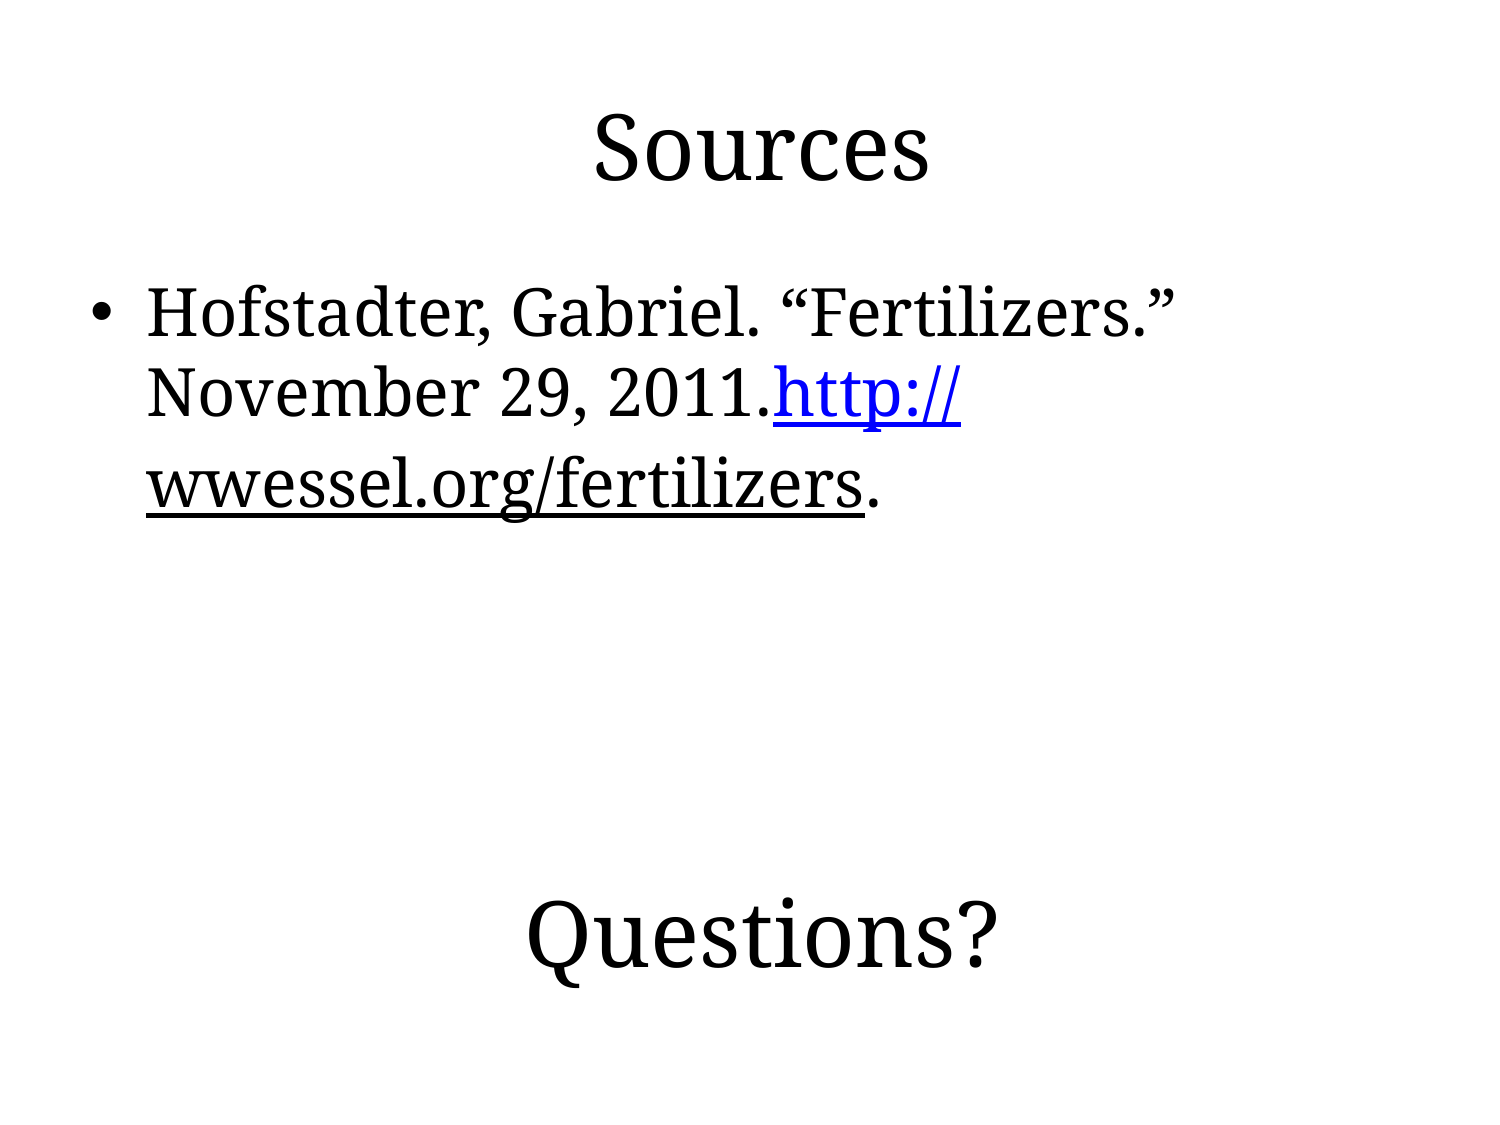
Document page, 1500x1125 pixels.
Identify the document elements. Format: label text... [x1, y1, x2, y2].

text_box Sources [87, 50, 1438, 238]
list Hofstadter, Gabriel. “Fertilizers.” November 29, 2011.http://wwessel.org/fertilizers. [74, 262, 1426, 1006]
title Questions? [87, 837, 1438, 1026]
